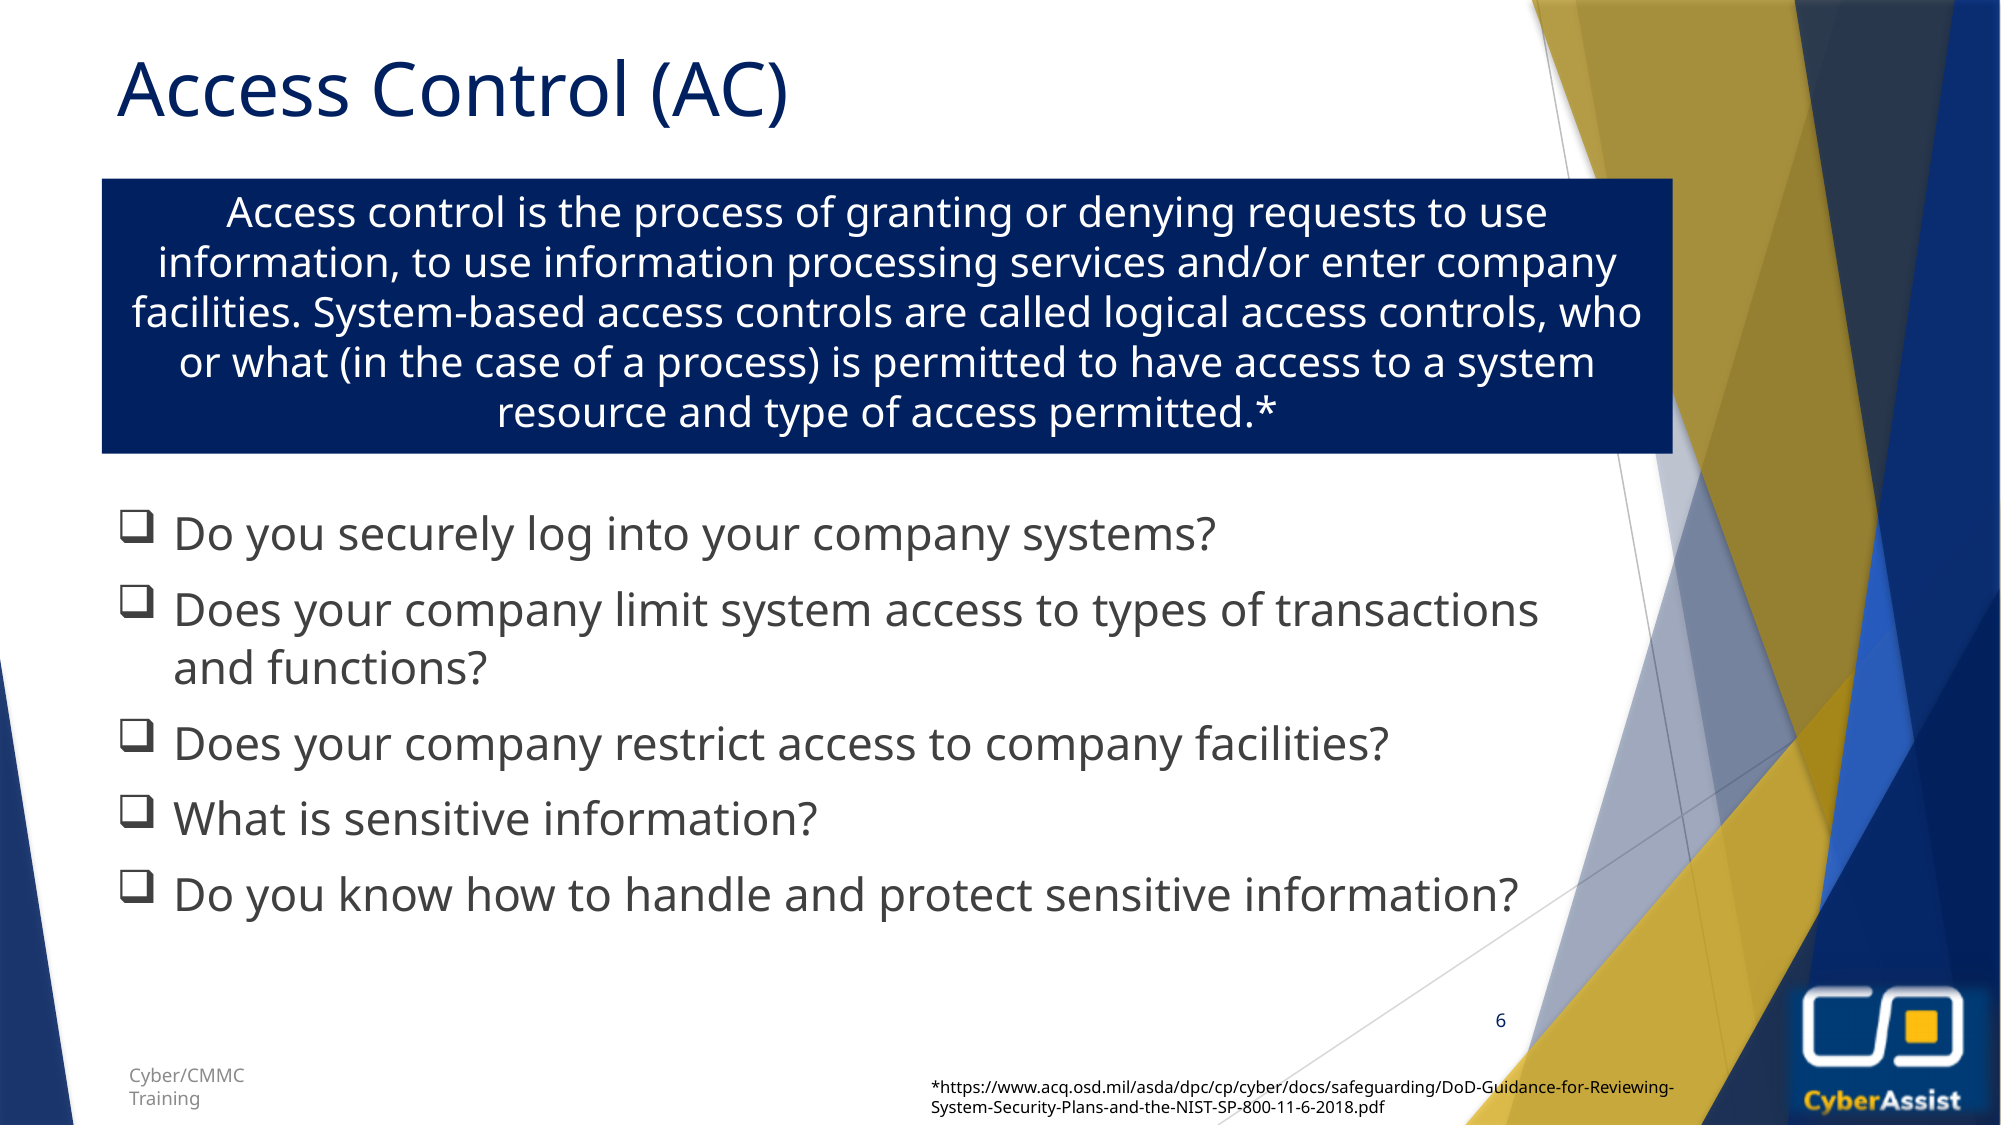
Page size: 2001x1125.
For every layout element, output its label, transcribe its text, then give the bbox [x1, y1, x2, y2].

title Access Control (AC) [101, 33, 1827, 140]
text_box *https://www.acq.osd.mil/asda/dpc/cp/cyber/docs/safeguarding/DoD-Guidance-for-Reviewing-System-Security-Plans-and-the-NIST-SP-800-11-6-2018.pdf [916, 1069, 1693, 1124]
footer Cyber/CMMC Training [77, 449, 297, 1117]
slide_number 6 [1409, 991, 1522, 1051]
text_box Do you securely log into your company systems? Does your company limit system access to types of transactions and functions? Does your company restrict access to company facilities? What is sensitive information? Do you know how to handle and protect sensitive information? [297, 493, 1581, 928]
list Access control is the process of granting or denying requests to use information, to use information processing services and/or enter company facilities. System-based access controls are called logical access controls, who or what (in the case of a process) is permitted to have access to a system resource and type of access permitted.* [101, 178, 1673, 454]
picture [1776, 975, 2000, 1125]
